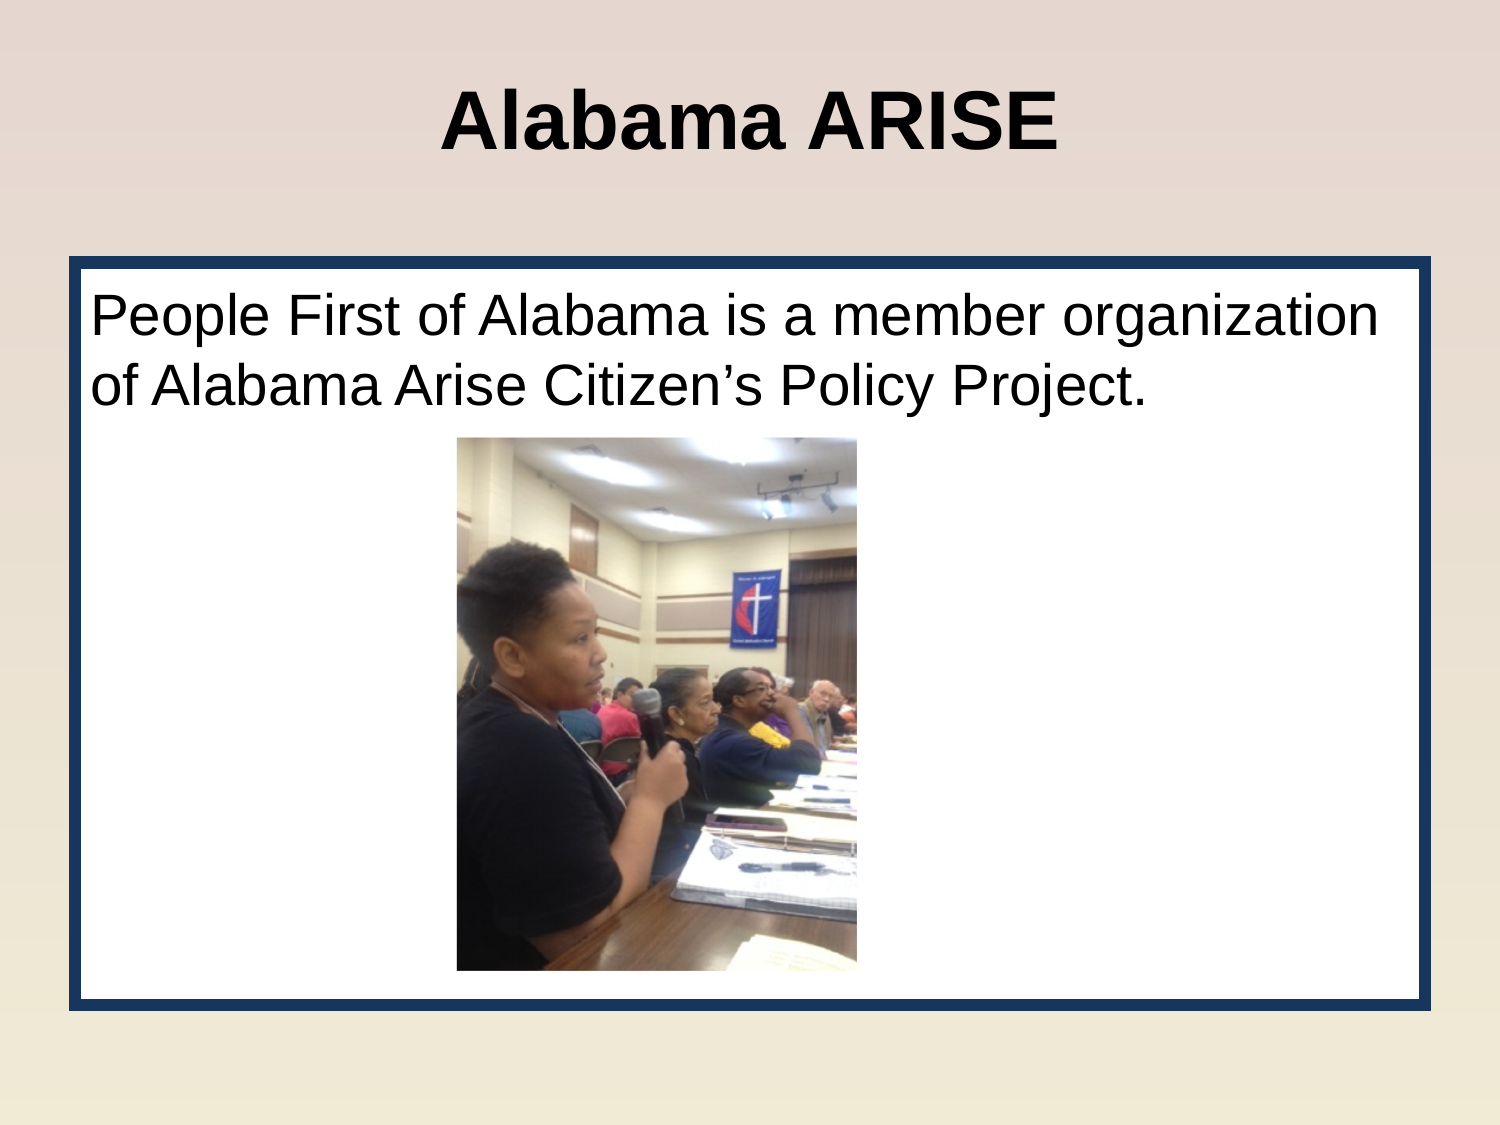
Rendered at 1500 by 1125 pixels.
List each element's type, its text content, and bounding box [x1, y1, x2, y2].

title Alabama ARISE [75, 45, 1425, 188]
list People First of Alabama is a member organization of Alabama Arise Citizen’s Policy Project. [69, 256, 1431, 1011]
picture [389, 438, 924, 971]
